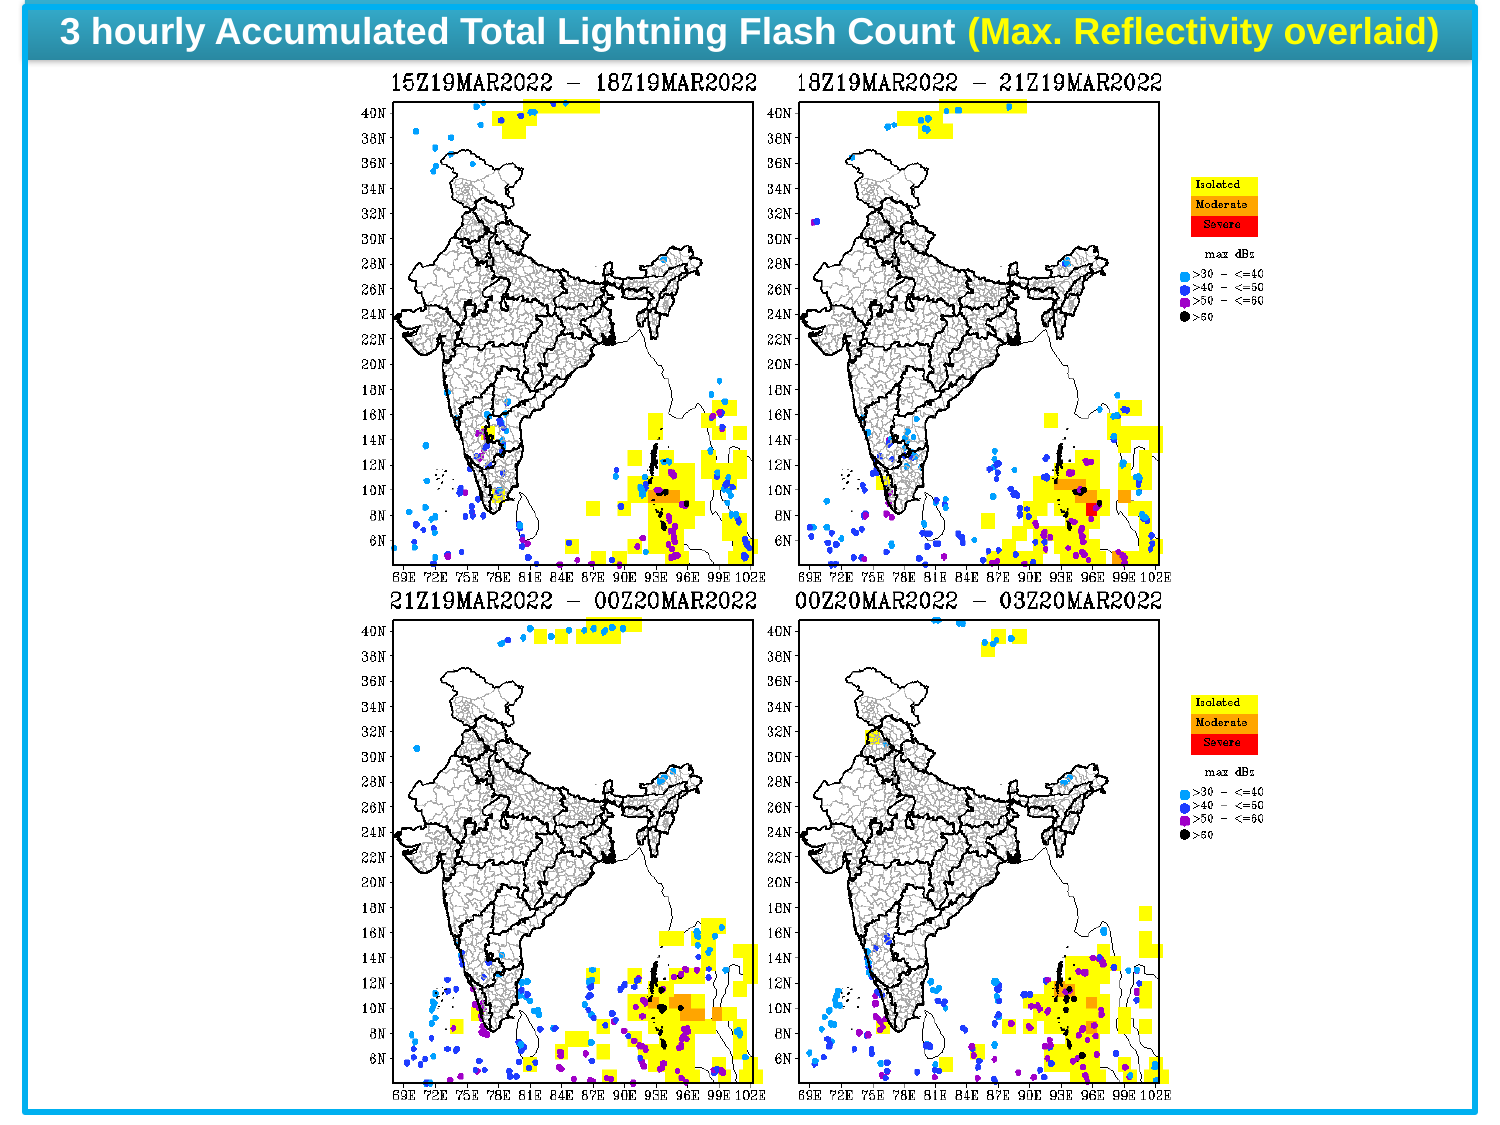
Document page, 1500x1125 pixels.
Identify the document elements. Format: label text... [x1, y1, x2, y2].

text_box 3 hourly Accumulated Total Lightning Flash Count (Max. Reflectivity overlaid) [24, 0, 1475, 5]
text_box [23, 5, 1477, 1114]
picture [361, 73, 1263, 1101]
